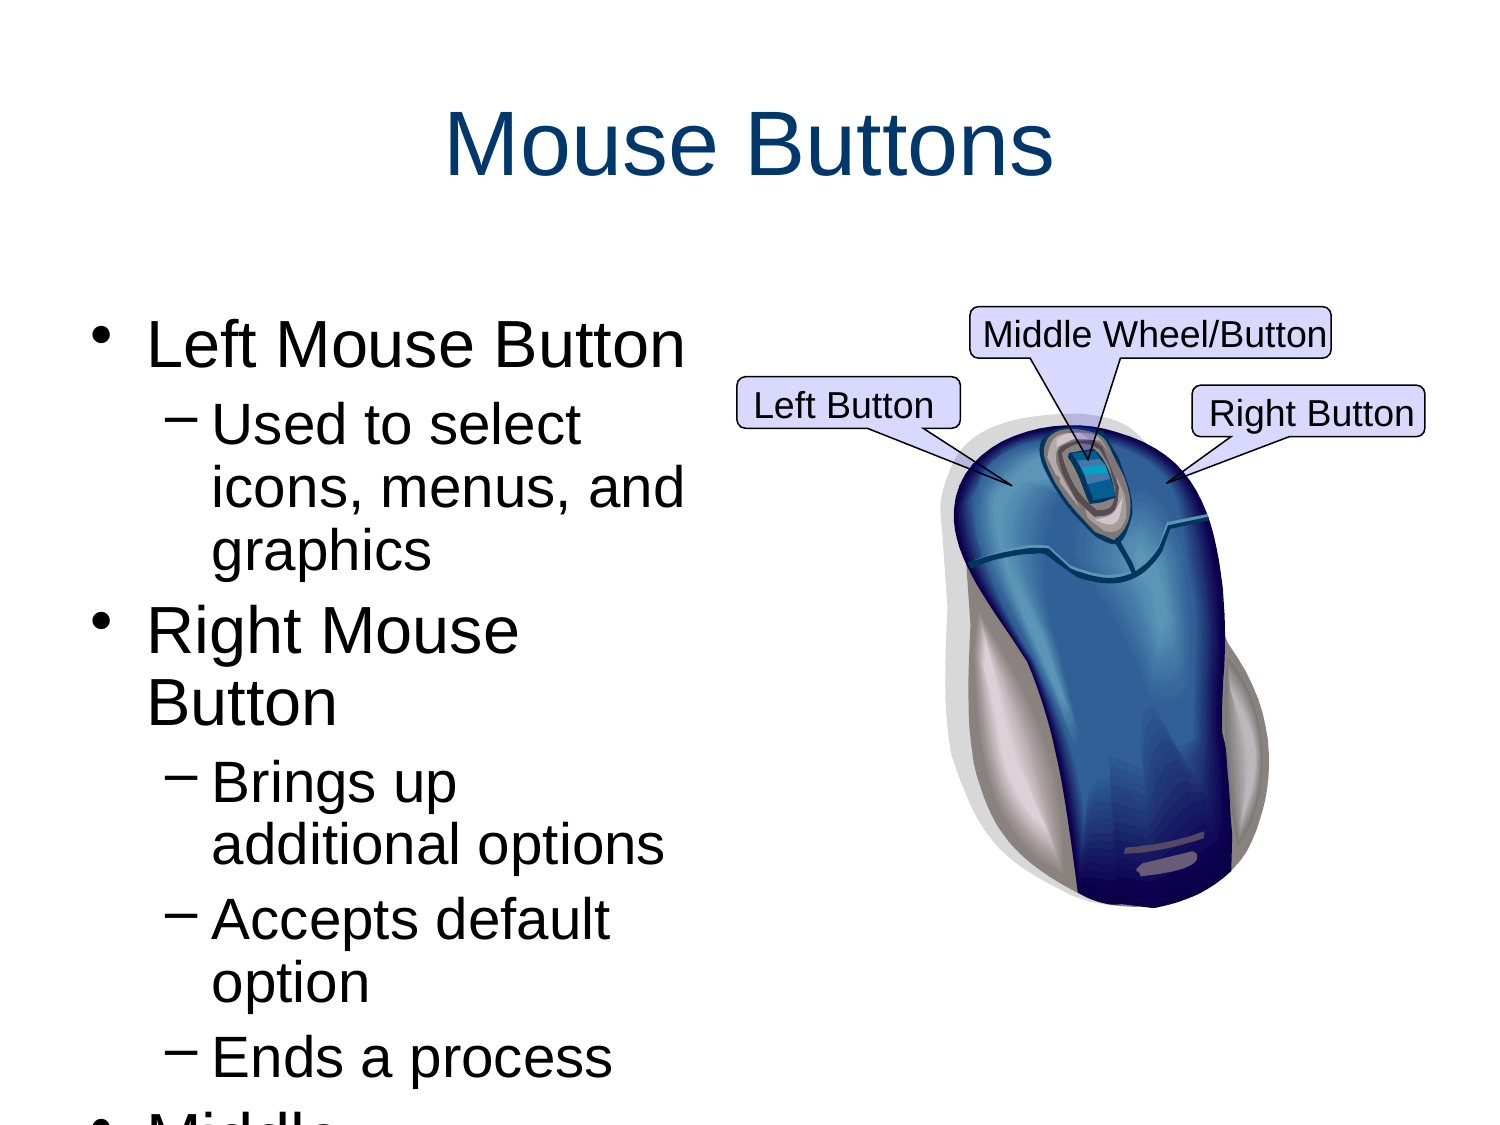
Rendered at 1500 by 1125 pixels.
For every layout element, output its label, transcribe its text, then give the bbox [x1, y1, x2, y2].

list Left Mouse Button Used to select icons, menus, and graphics Right Mouse Button Brings up additional options Accepts default option Ends a process Middle Button/Wheel Provides quick pan and zoom functions [75, 302, 738, 1077]
title Mouse Buttons [75, 45, 1425, 233]
text_box [881, 434, 932, 454]
text_box [1032, 363, 1119, 409]
text_box Left Button [738, 373, 950, 434]
text_box Middle Wheel/Button [967, 302, 1343, 363]
picture [937, 410, 1283, 923]
text_box Right Button [1194, 381, 1430, 442]
text_box [950, 376, 961, 409]
